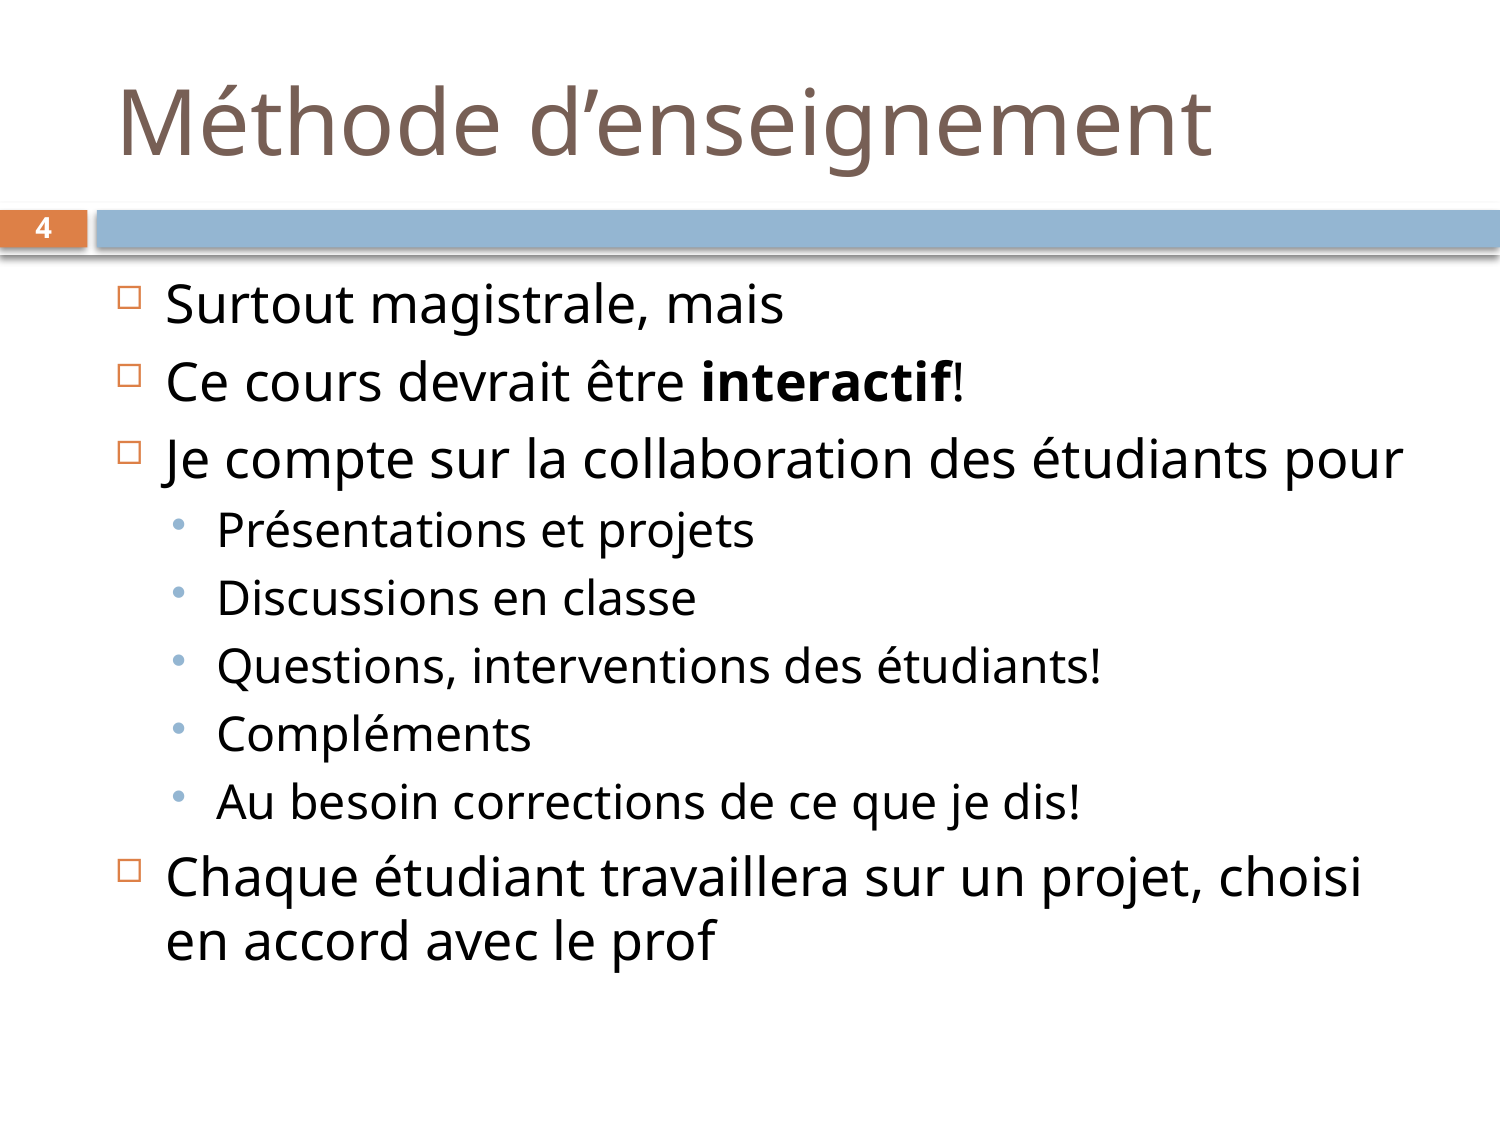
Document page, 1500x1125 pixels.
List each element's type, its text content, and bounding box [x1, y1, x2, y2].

list Surtout magistrale, mais Ce cours devrait être interactif! Je compte sur la collaboration des étudiants pour Présentations et projets Discussions en classe Questions, interventions des étudiants! Compléments Au besoin corrections de ce que je dis! Chaque étudiant travaillera sur un projet, choisi en accord avec le prof [100, 262, 1438, 1000]
slide_number 4 [0, 208, 88, 249]
title Méthode d’enseignement [100, 37, 1438, 200]
